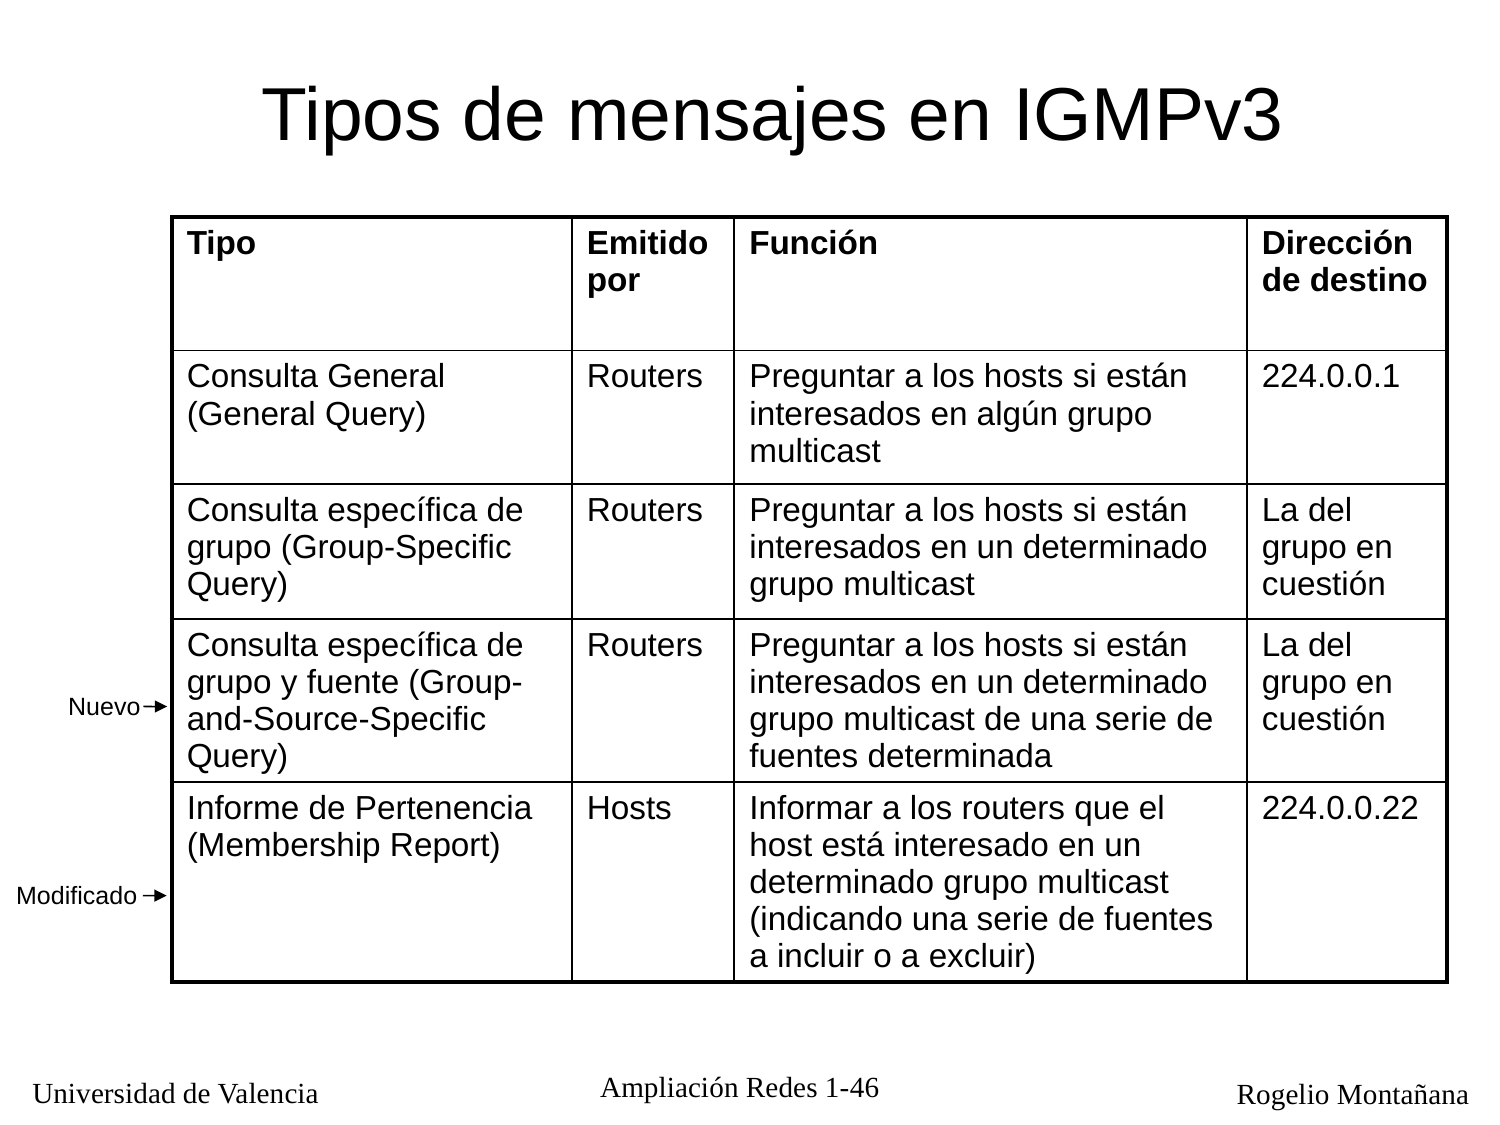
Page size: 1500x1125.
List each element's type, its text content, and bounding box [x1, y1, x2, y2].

table_cell Routers [573, 351, 733, 483]
text_box [142, 889, 167, 902]
table_cell Routers [573, 485, 733, 618]
slide_number Ampliación Redes 1-46 [564, 1060, 916, 1107]
table_cell Consulta específica de grupo y fuente (Group-and-Source-Specific Query) [174, 620, 571, 781]
table_cell Preguntar a los hosts si están interesados en un determinado grupo multicast de una serie de fuentes determinada [735, 620, 1246, 781]
table_cell 224.0.0.1 [1248, 351, 1445, 483]
table_cell La del grupo en cuestión [1248, 485, 1445, 618]
table_cell Preguntar a los hosts si están interesados en un determinado grupo multicast [735, 485, 1246, 618]
table_header Emitido por [573, 219, 733, 350]
text_box Nuevo [53, 682, 156, 728]
table_cell Informe de Pertenencia (Membership Report) [174, 783, 571, 980]
table_header Dirección de destino [1248, 219, 1445, 350]
table_cell La del grupo en cuestión [1248, 620, 1445, 781]
table_cell Routers [573, 620, 733, 781]
table_cell 224.0.0.22 [1248, 783, 1445, 980]
title Tipos de mensajes en IGMPv3 [135, 54, 1411, 168]
table_cell Hosts [573, 783, 733, 980]
table_cell Informar a los routers que el host está interesado en un determinado grupo multicast (indicando una serie de fuentes a incluir o a excluir) [735, 783, 1246, 980]
table_header Tipo [174, 219, 571, 350]
table_header Función [735, 219, 1246, 350]
table_cell Consulta específica de grupo (Group-Specific Query) [174, 485, 571, 618]
table_cell Preguntar a los hosts si están interesados en algún grupo multicast [735, 351, 1246, 483]
text_box Modificado [1, 871, 153, 917]
text_box [143, 700, 168, 713]
table_cell Consulta General (General Query) [174, 351, 571, 483]
